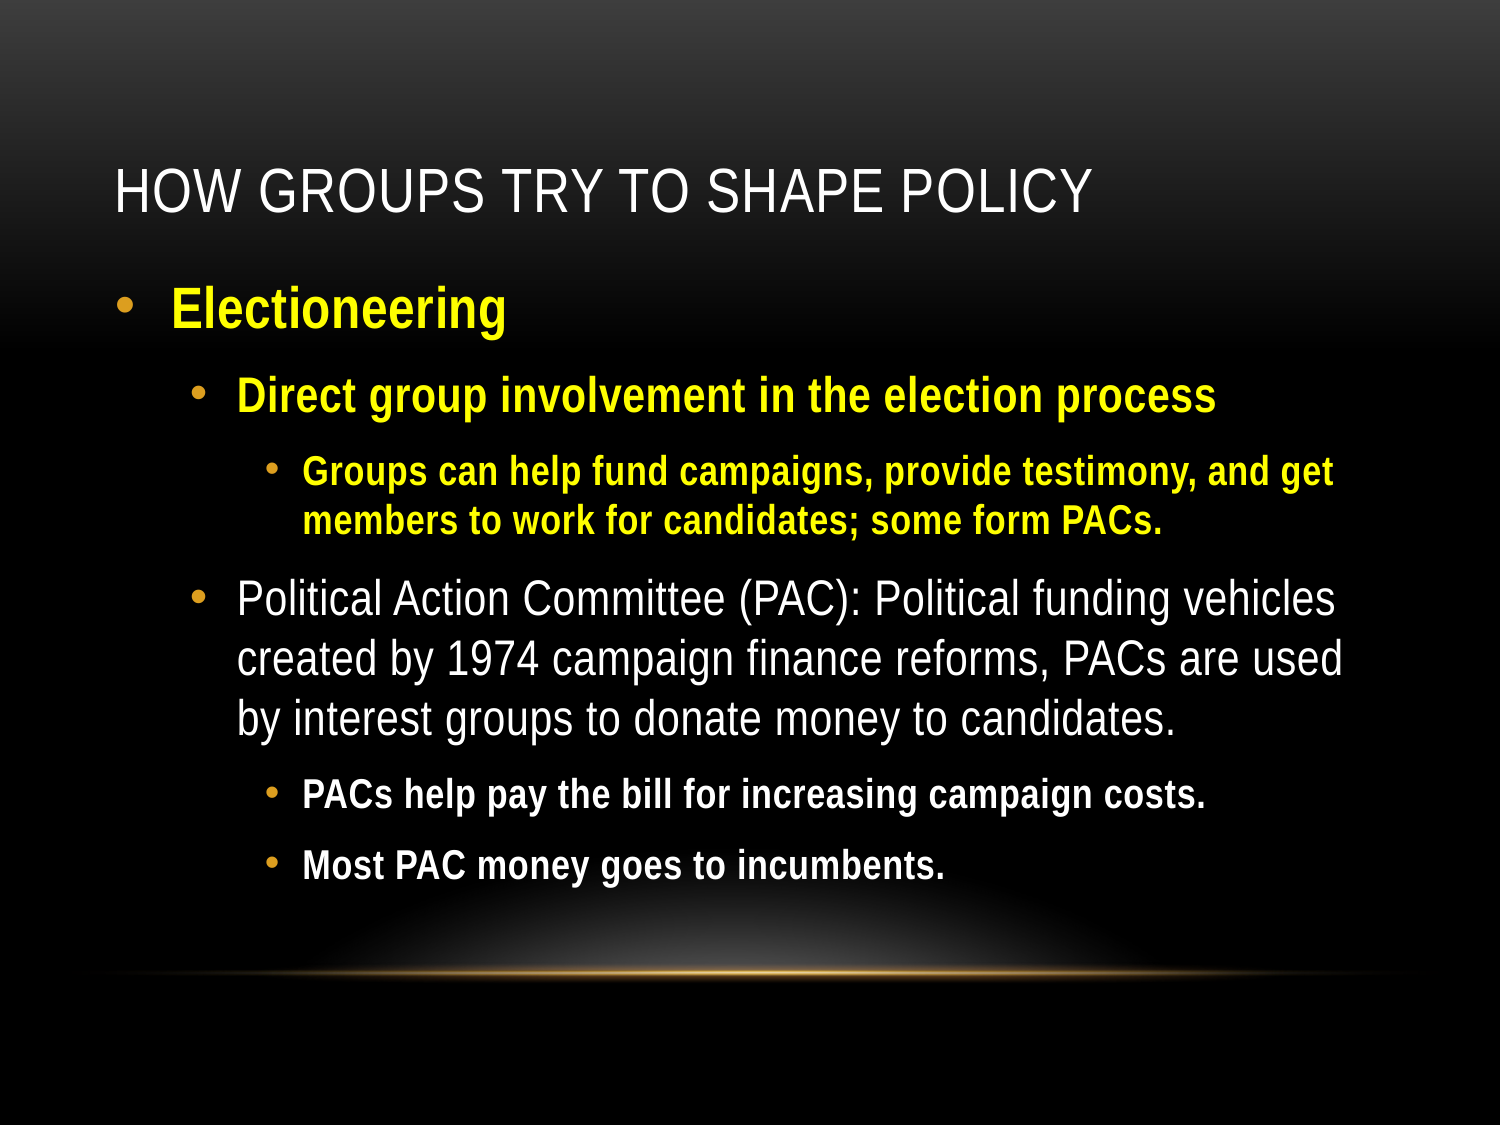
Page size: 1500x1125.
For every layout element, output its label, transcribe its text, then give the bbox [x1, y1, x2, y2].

list Electioneering Direct group involvement in the election process Groups can help fund campaigns, provide testimony, and get members to work for candidates; some form PACs. Political Action Committee (PAC): Political funding vehicles created by 1974 campaign finance reforms, PACs are used by interest groups to donate money to candidates. PACs help pay the bill for increasing campaign costs. Most PAC money goes to incumbents. [99, 262, 1400, 938]
title How Groups Try to Shape Policy [99, 45, 1400, 233]
picture [0, 0, 1500, 1125]
